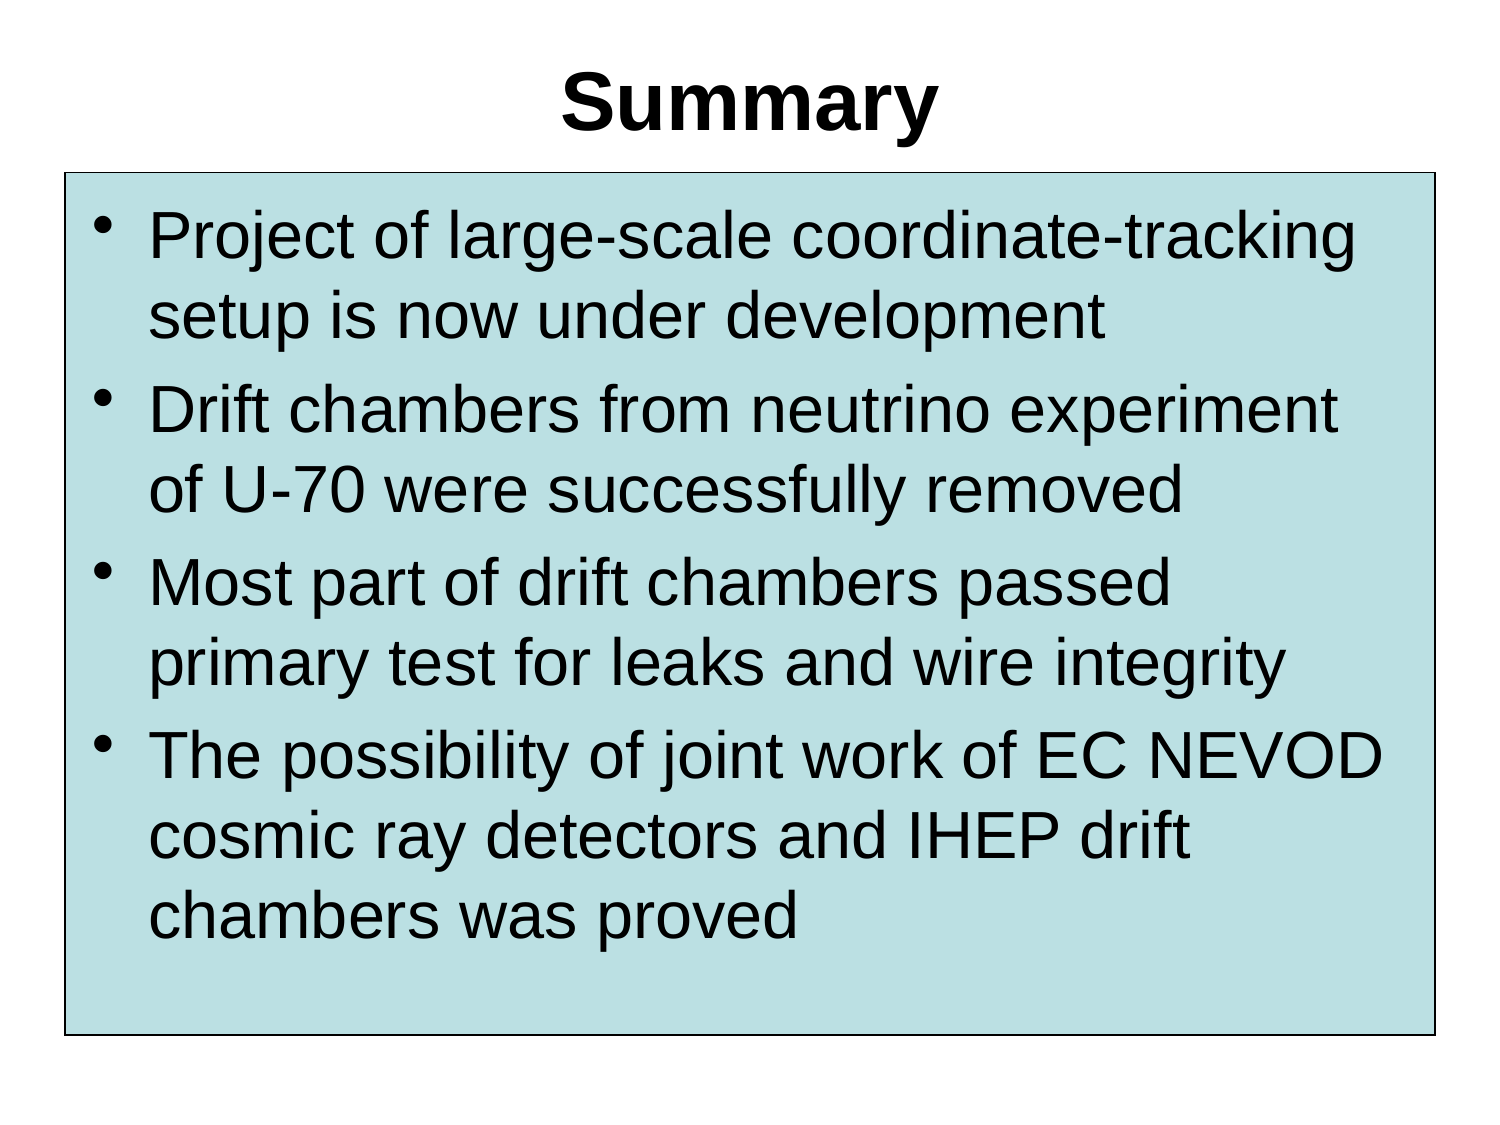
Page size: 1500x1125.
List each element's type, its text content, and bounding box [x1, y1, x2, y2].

title Summary [74, 44, 1426, 149]
text_box [64, 172, 1436, 1035]
list Project of large-scale coordinate-tracking setup is now under development Drift chambers from neutrino experiment of U-70 were successfully removed Most part of drift chambers passed primary test for leaks and wire integrity The possibility of joint work of EC NEVOD cosmic ray detectors and IHEP drift chambers was proved [76, 184, 1428, 1036]
